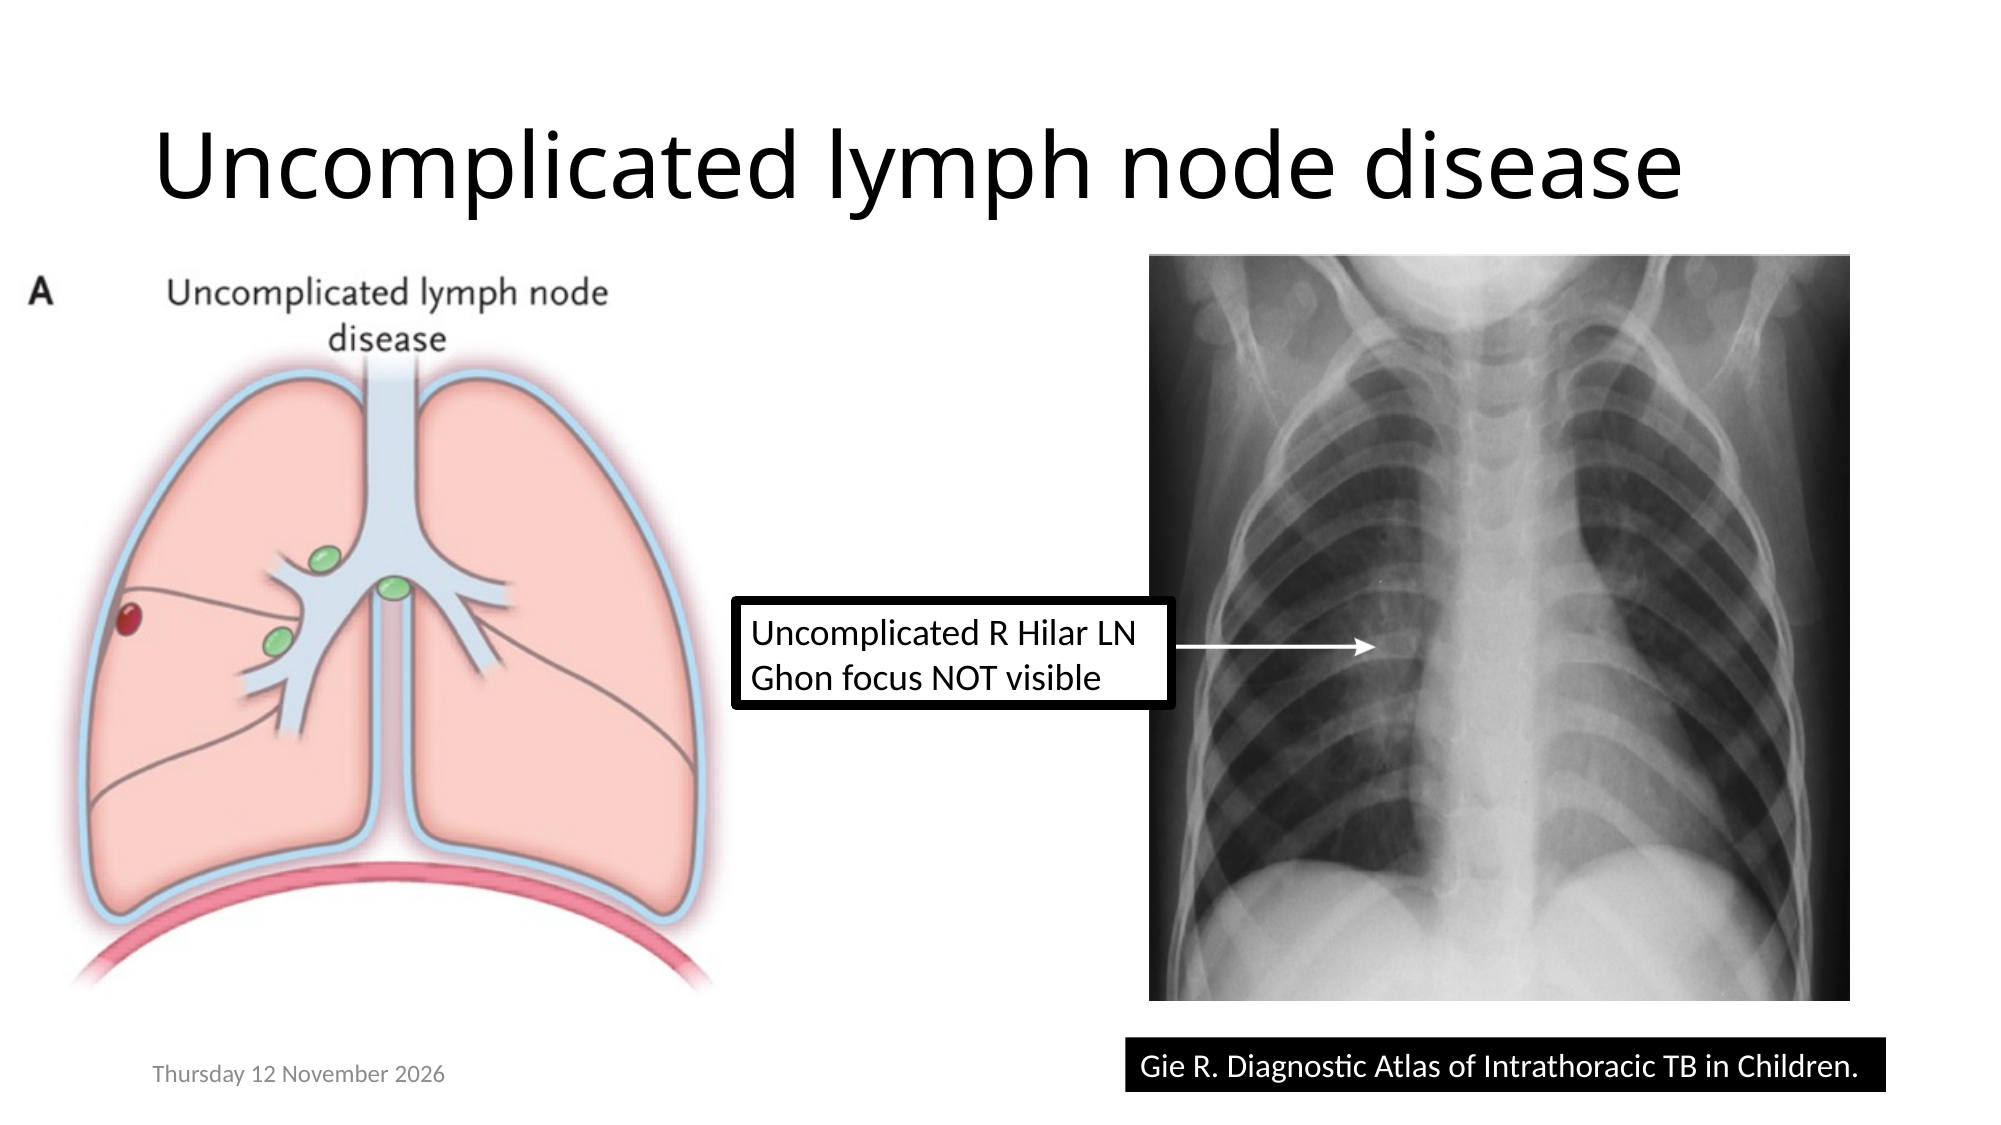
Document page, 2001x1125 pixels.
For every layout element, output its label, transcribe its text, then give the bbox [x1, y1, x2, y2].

picture [3, 253, 751, 1001]
picture [1145, 254, 1850, 1001]
text_box Uncomplicated R Hilar LN Ghon focus NOT visible [751, 600, 1145, 706]
text_box Gie R. Diagnostic Atlas of Intrathoracic TB in Children. [1125, 1037, 1886, 1092]
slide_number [137, 1042, 588, 1103]
title Uncomplicated lymph node disease [137, 59, 1863, 278]
